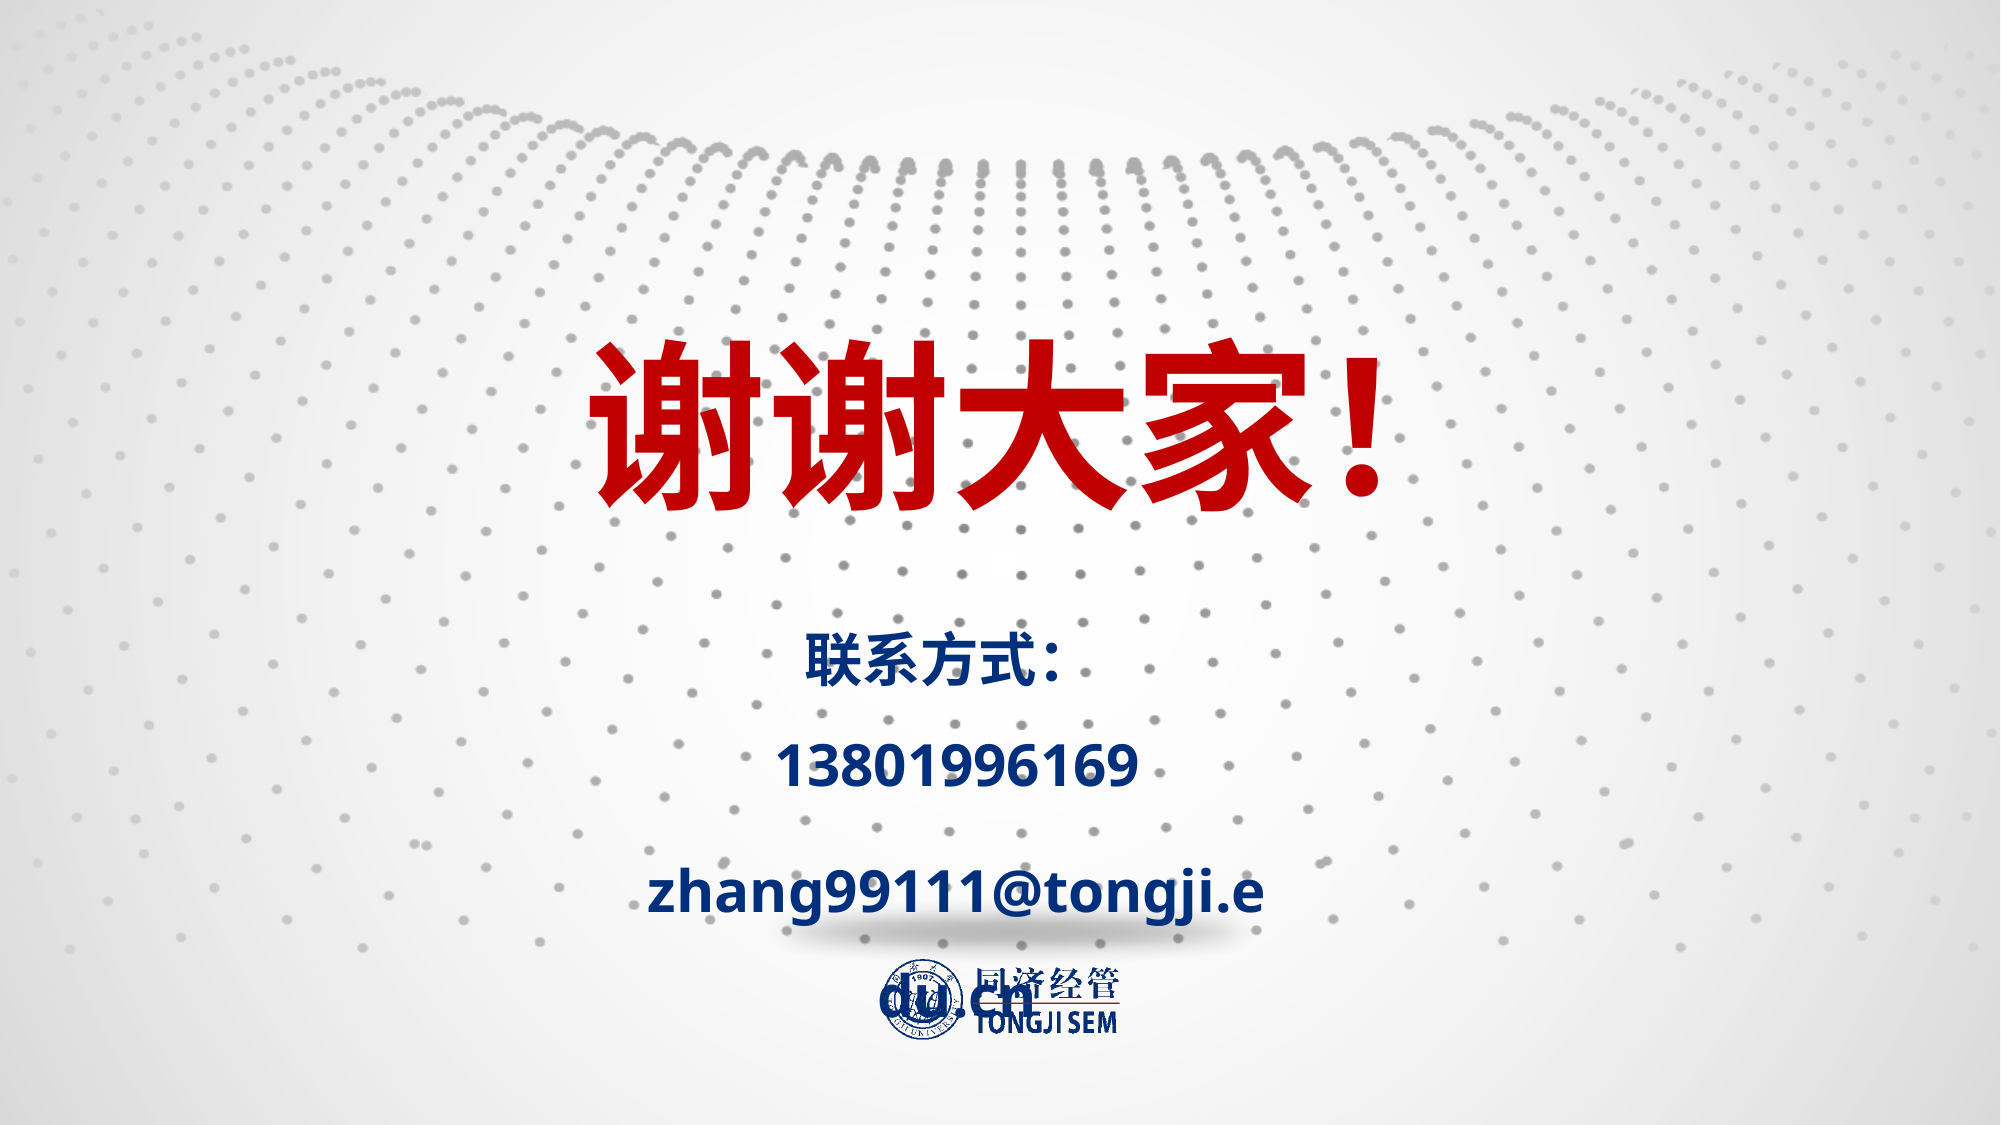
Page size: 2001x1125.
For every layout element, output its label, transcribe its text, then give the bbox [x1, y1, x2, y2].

list 联系方式：13801996169 zhang99111@tongji.edu.cn [630, 580, 1284, 824]
title 谢谢大家！ [544, 365, 1540, 508]
picture [870, 951, 1132, 1048]
